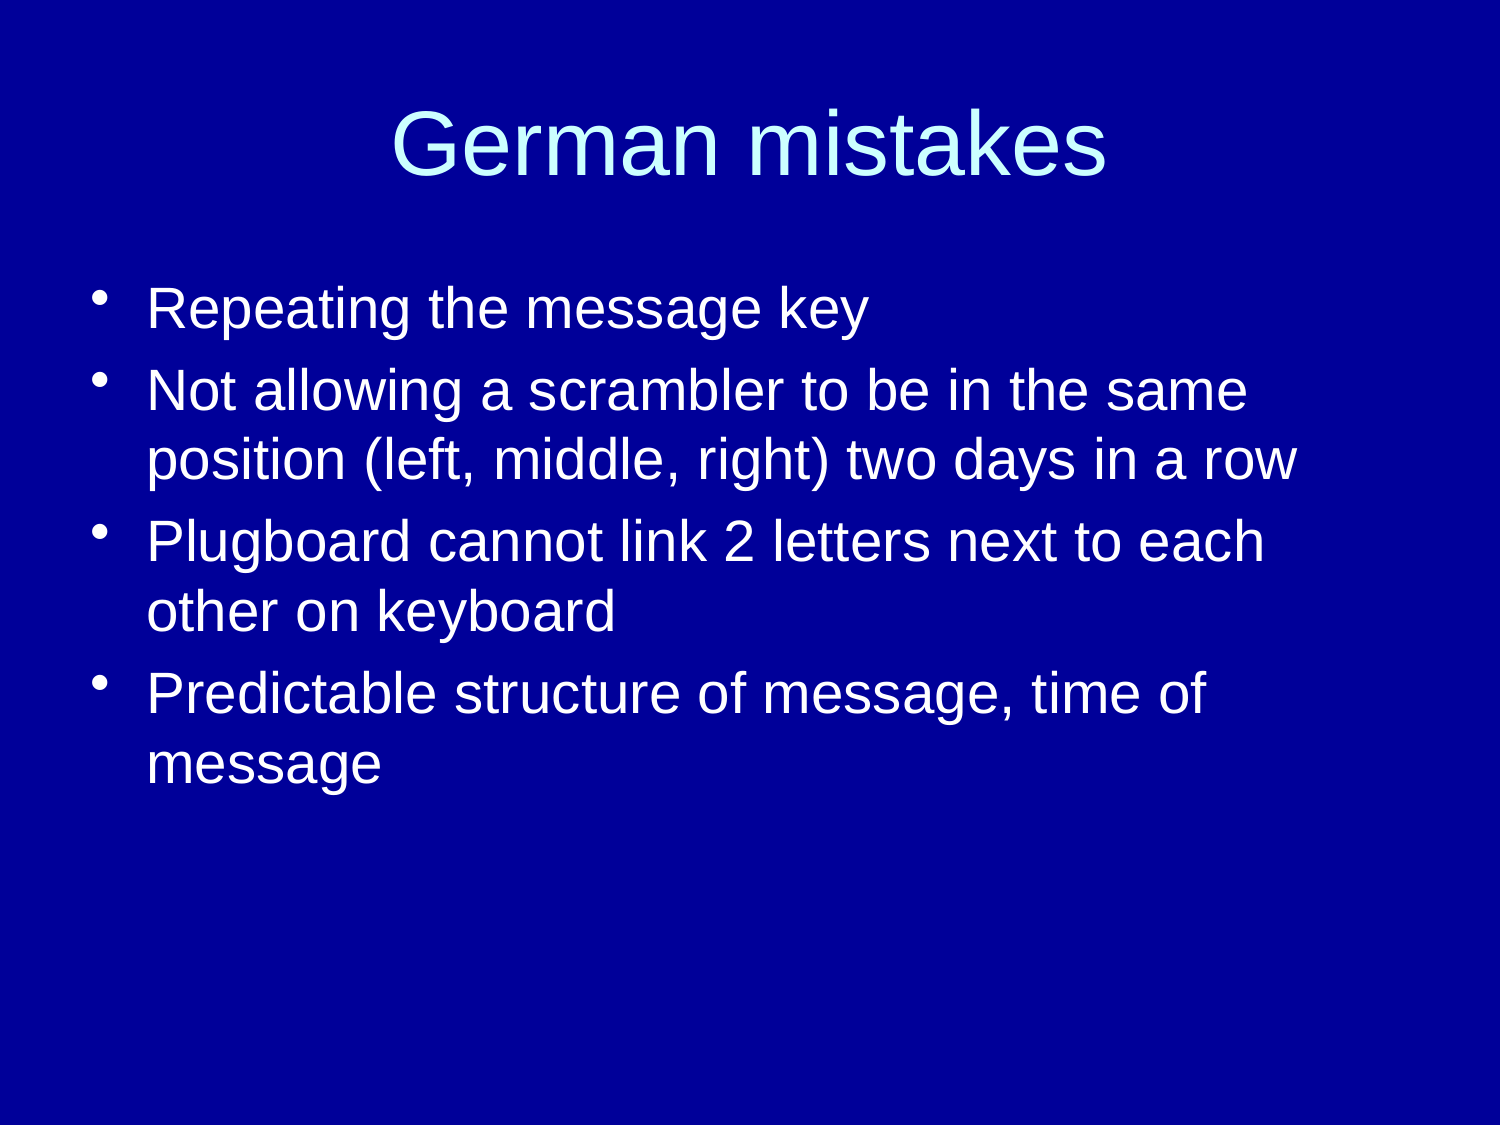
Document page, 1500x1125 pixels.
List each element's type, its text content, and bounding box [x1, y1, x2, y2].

title German mistakes [75, 45, 1425, 233]
list Repeating the message key Not allowing a scrambler to be in the same position (left, middle, right) two days in a row Plugboard cannot link 2 letters next to each other on keyboard Predictable structure of message, time of message [75, 262, 1425, 1005]
